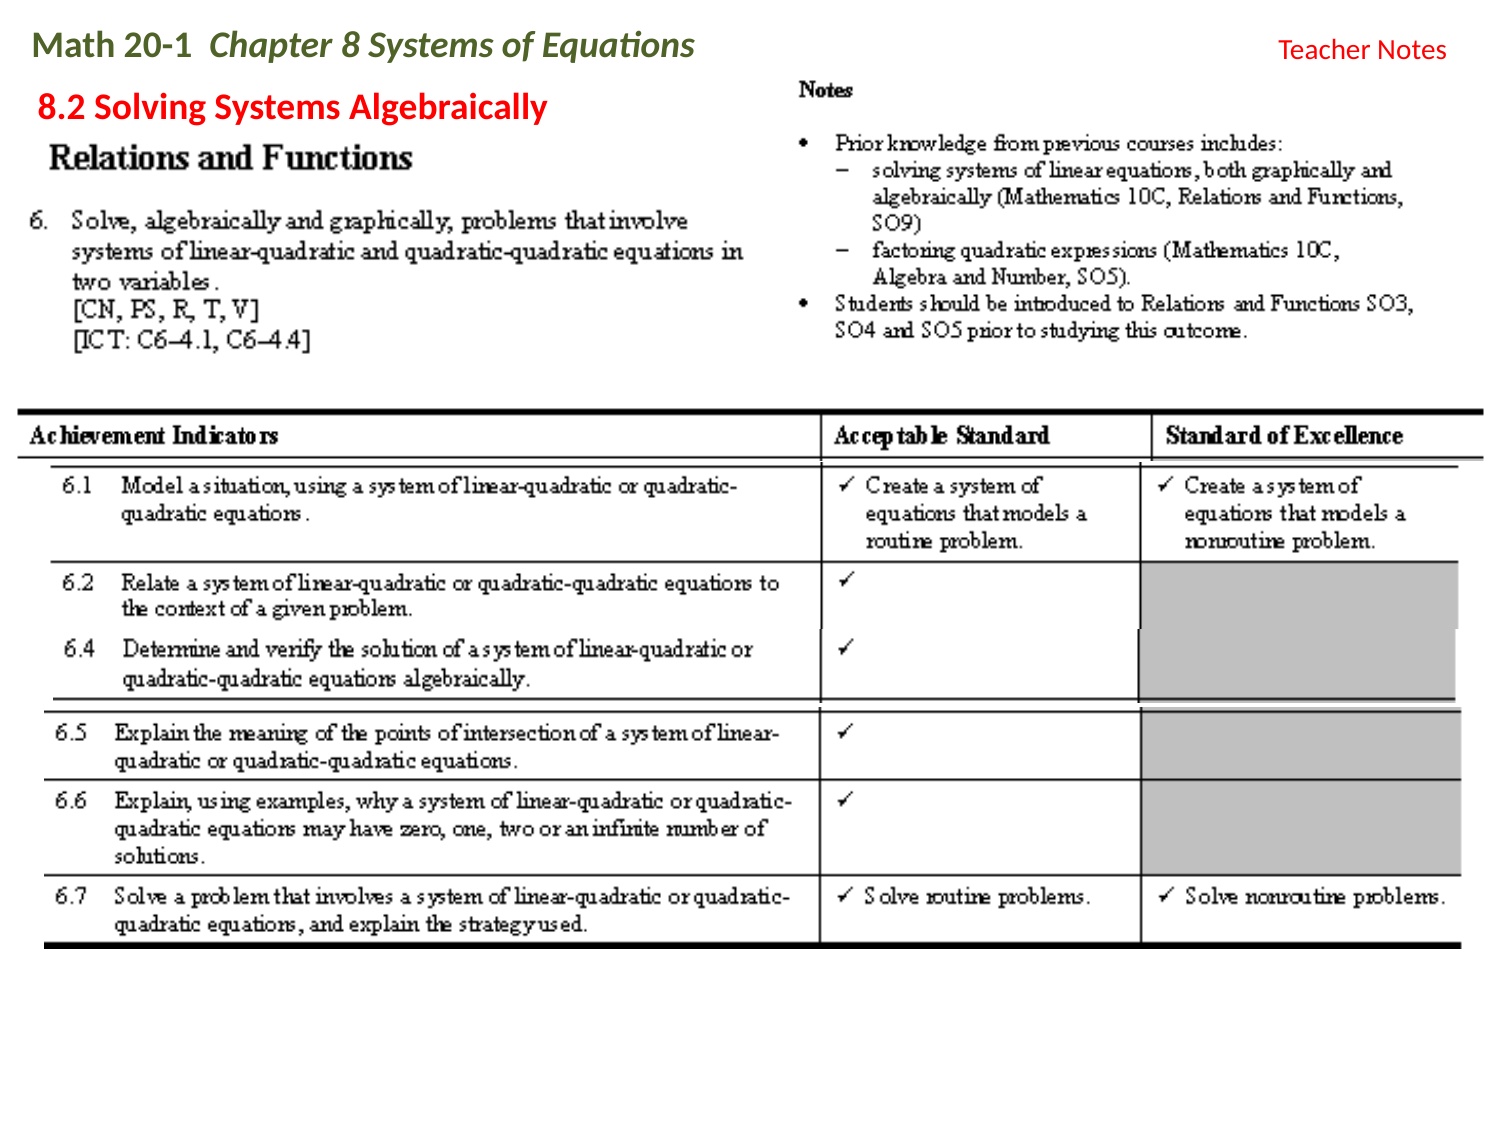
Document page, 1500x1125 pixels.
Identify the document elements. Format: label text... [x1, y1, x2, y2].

picture [4, 399, 1488, 461]
text_box Math 20-1 Chapter 8 Systems of Equations [16, 12, 711, 73]
picture [47, 462, 1463, 703]
picture [44, 707, 1467, 950]
text_box Teacher Notes [1263, 22, 1463, 73]
picture [24, 71, 1451, 376]
text_box 8.2 Solving Systems Algebraically [22, 74, 564, 135]
